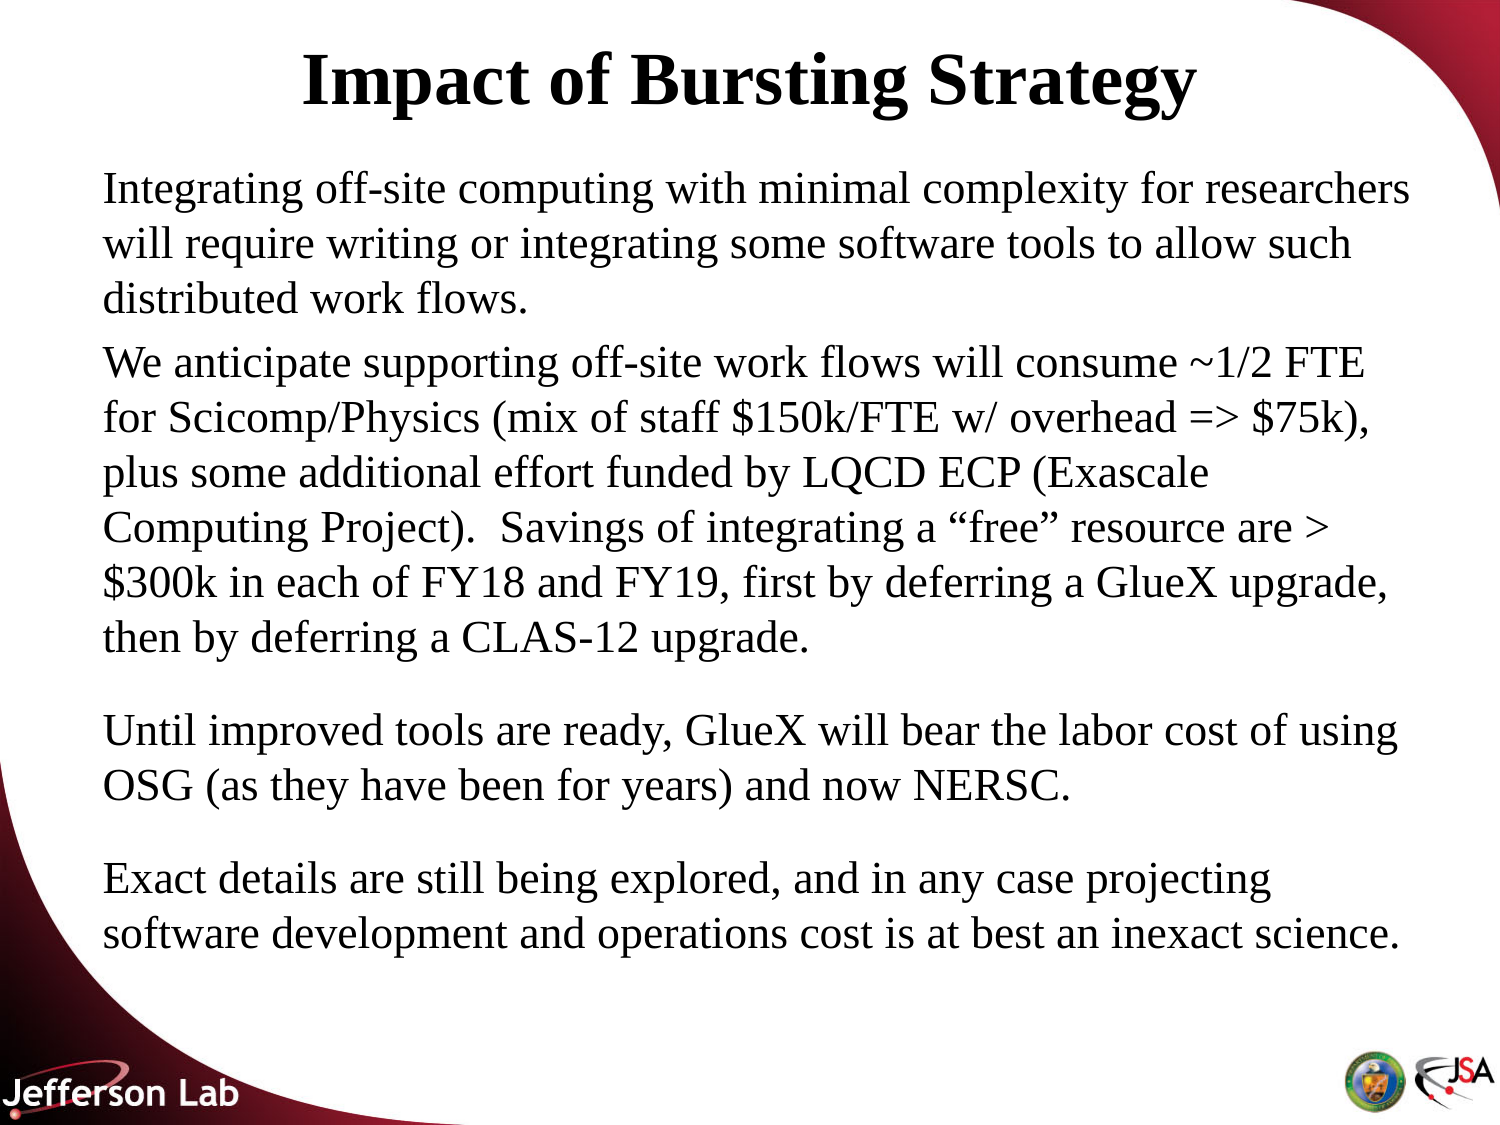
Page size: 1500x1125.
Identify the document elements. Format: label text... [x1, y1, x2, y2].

title Impact of Bursting Strategy [112, 12, 1388, 138]
picture [0, 0, 1500, 1125]
list Integrating off-site computing with minimal complexity for researchers will require writing or integrating some software tools to allow such distributed work flows. We anticipate supporting off-site work flows will consume ~1/2 FTE for Scicomp/Physics (mix of staff $150k/FTE w/ overhead => $75k), plus some additional effort funded by LQCD ECP (Exascale Computing Project). Savings of integrating a “free” resource are > $300k in each of FY18 and FY19, first by deferring a GlueX upgrade, then by deferring a CLAS-12 upgrade. Until improved tools are ready, GlueX will bear the labor cost of using OSG (as they have been for years) and now NERSC. Exact details are still being explored, and in any case projecting software development and operations cost is at best an inexact science. [87, 149, 1438, 1113]
